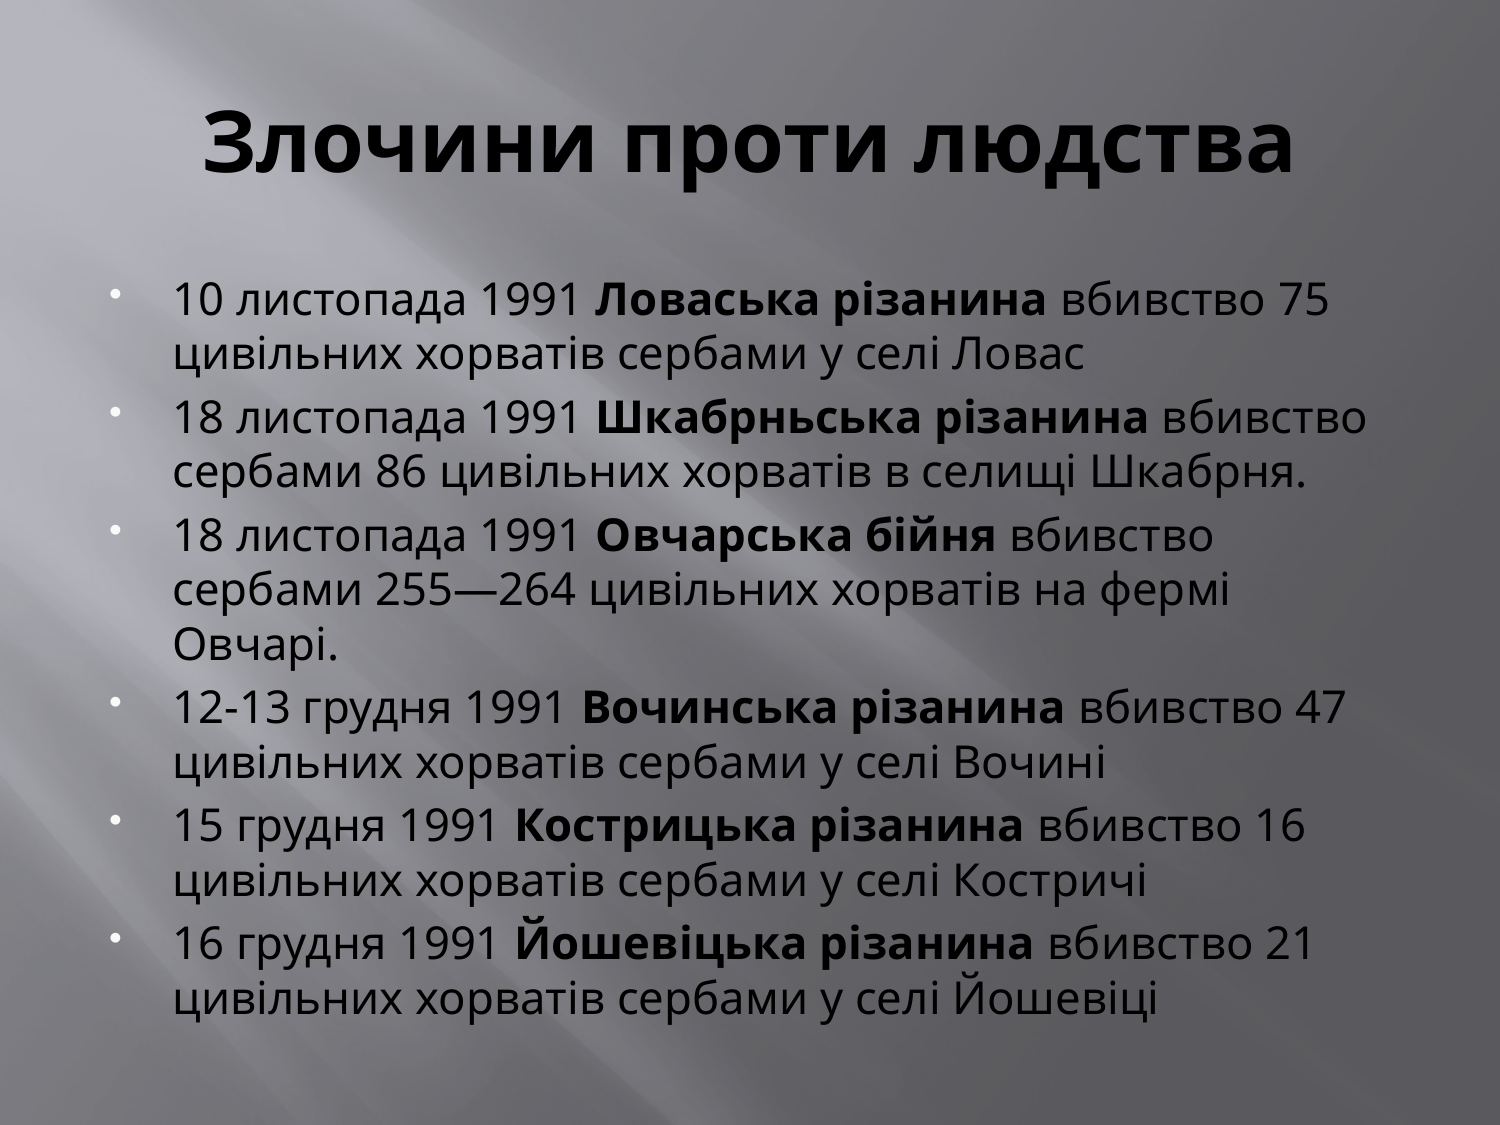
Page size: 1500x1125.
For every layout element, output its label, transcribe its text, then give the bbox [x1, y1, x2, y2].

list 10 листопада 1991 Ловаська різанина вбивство 75 цивільних хорватів сербами у селі Ловас 18 листопада 1991 Шкабрньська різанина вбивство сербами 86 цивільних хорватів в селищі Шкабрня. 18 листопада 1991 Овчарська бійня вбивство сербами 255—264 цивільних хорватів на фермі Овчарі. 12-13 грудня 1991 Вочинська різанина вбивство 47 цивільних хорватів сербами у селі Вочині 15 грудня 1991 Кострицька різанина вбивство 16 цивільних хорватів сербами у селі Костричі 16 грудня 1991 Йошевіцька різанина вбивство 21 цивільних хорватів сербами у селі Йошевіці [74, 262, 1426, 1036]
title Злочини проти людства [75, 45, 1425, 233]
